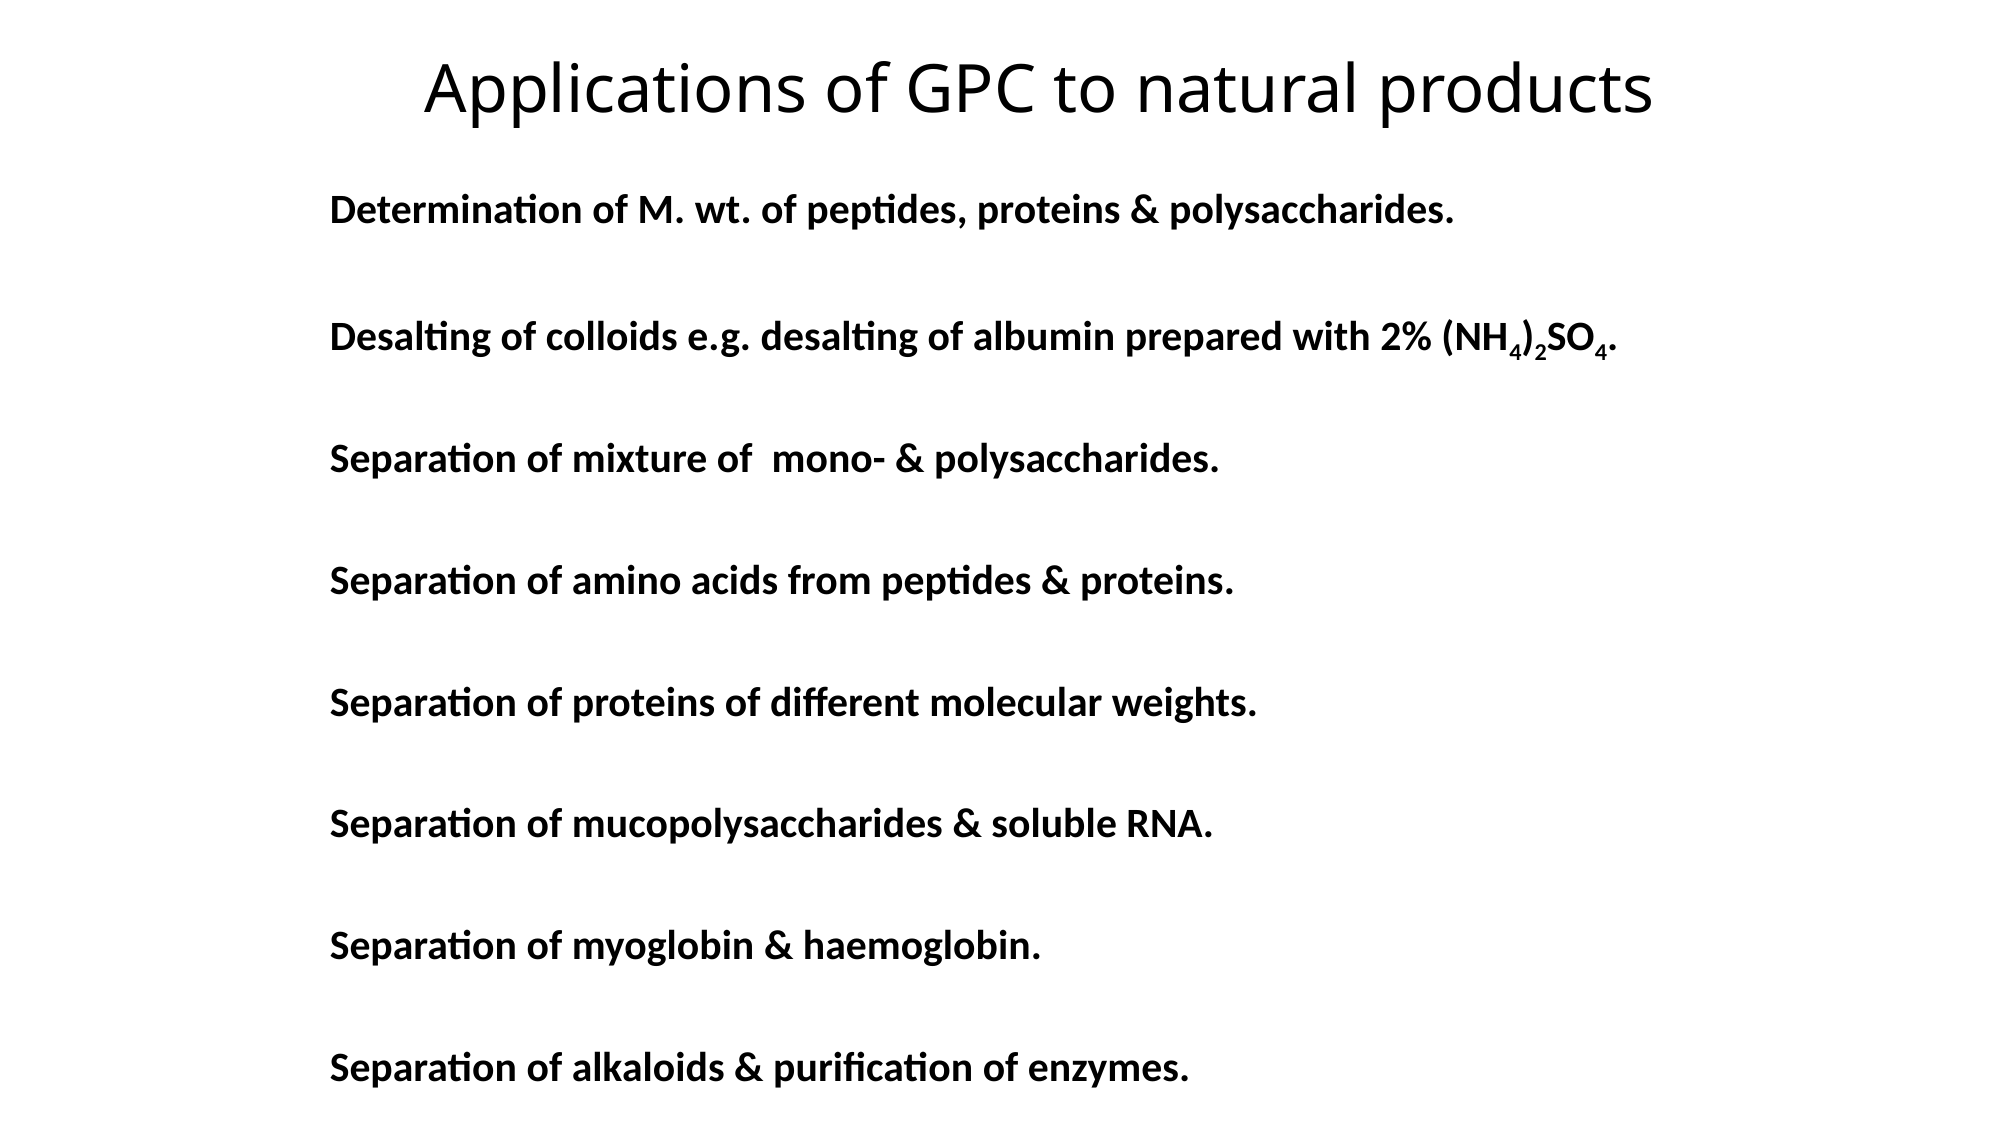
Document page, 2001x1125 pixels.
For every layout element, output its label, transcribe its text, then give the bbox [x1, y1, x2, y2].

list Determination of M. wt. of peptides, proteins & polysaccharides. Desalting of colloids e.g. desalting of albumin prepared with 2% (NH4)2SO4. Separation of mixture of mono- & polysaccharides. Separation of amino acids from peptides & proteins. Separation of proteins of different molecular weights. Separation of mucopolysaccharides & soluble RNA. Separation of myoglobin & haemoglobin. Separation of alkaloids & purification of enzymes. [314, 184, 1721, 1125]
title Applications of GPC to natural products [409, 45, 1675, 138]
